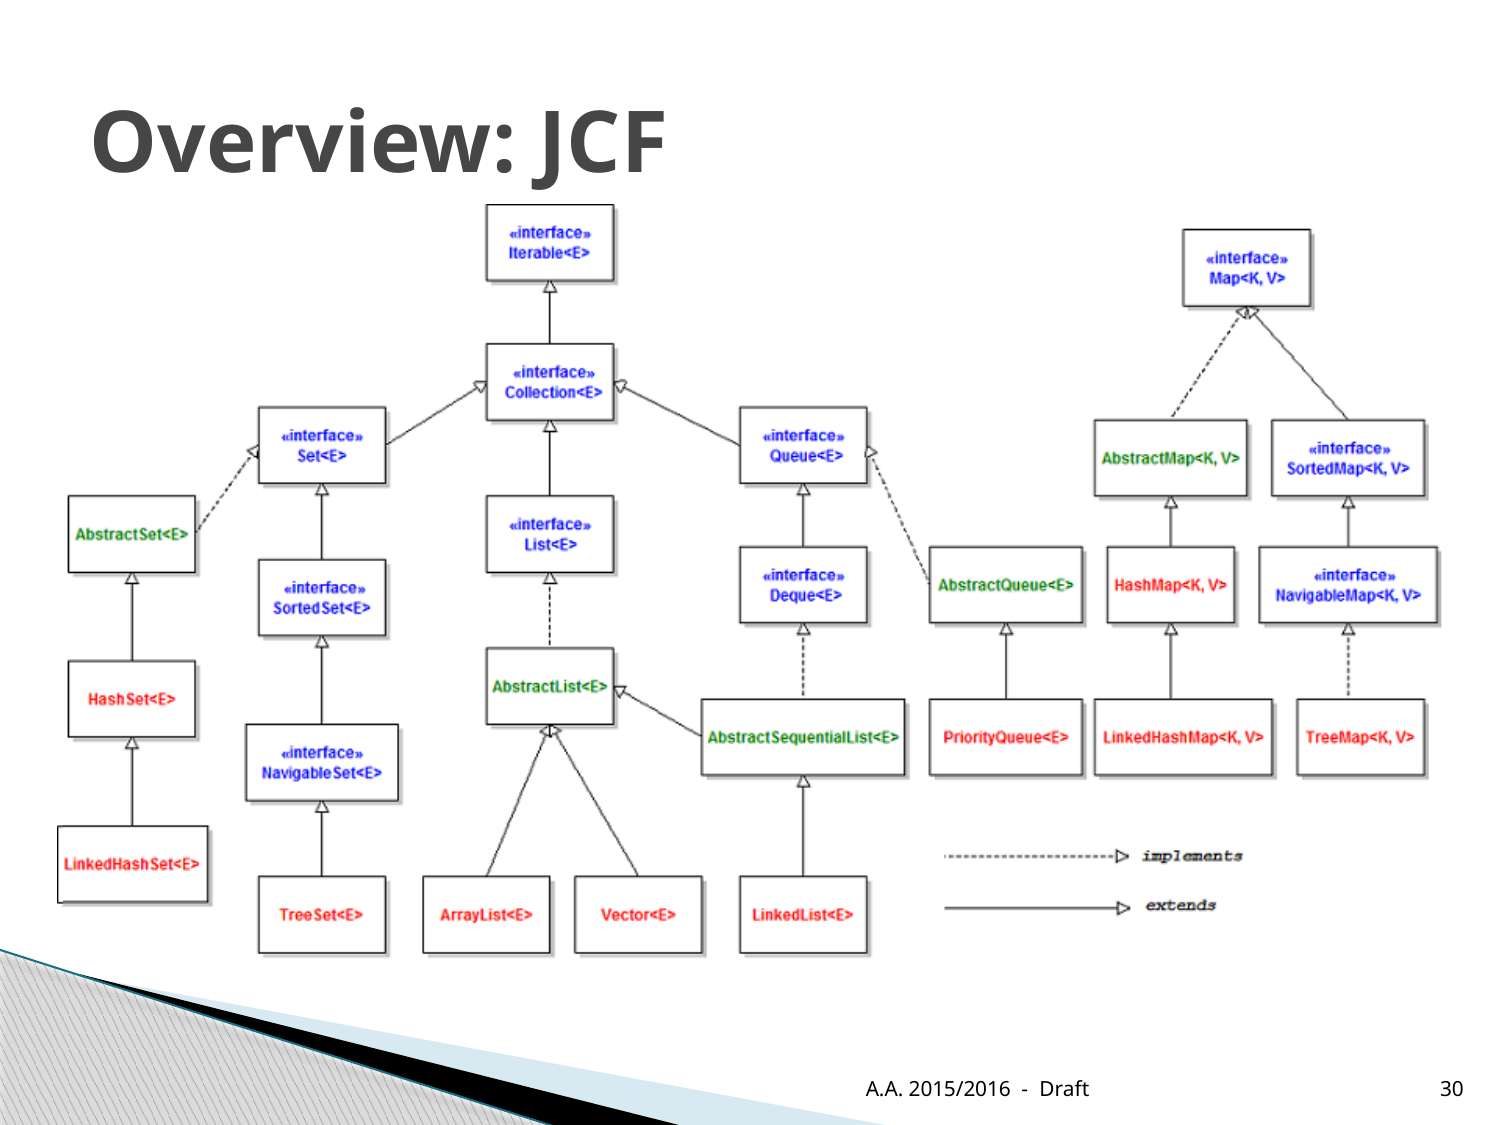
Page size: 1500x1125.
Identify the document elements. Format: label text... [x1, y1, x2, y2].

slide_number 30 [1418, 1051, 1479, 1112]
picture [56, 204, 1444, 965]
title Overview: JCF [75, 45, 1425, 204]
footer A.A. 2015/2016 - Draft [718, 1051, 1105, 1112]
